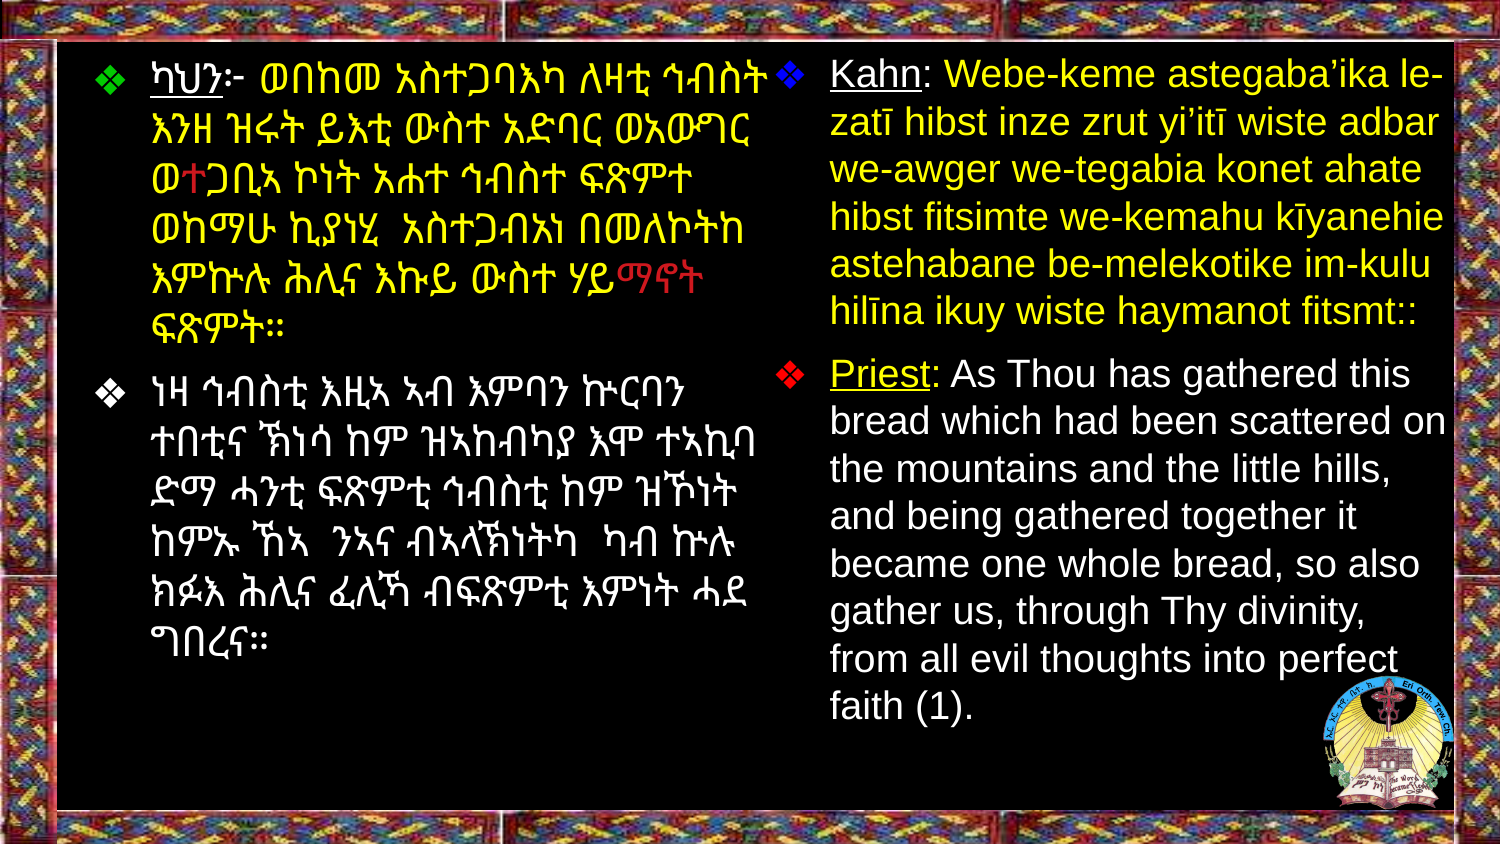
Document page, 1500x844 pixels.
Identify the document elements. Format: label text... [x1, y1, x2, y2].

picture [0, 0, 1500, 844]
text_box ካህን፦ ወበከመ አስተጋባእካ ለዛቲ ኅብስት እንዘ ዝሩት ይእቲ ውስተ አድባር ወአውግር ወተጋቢኣ ኮነት አሐተ ኅብስተ ፍጽምተ ወከማሁ ኪያነሂ አስተጋብአነ በመለኮትከ እምኵሉ ሕሊና እኩይ ውስተ ሃይማኖት ፍጽምት። ነዛ ኅብስቲ እዚኣ ኣብ እምባን ኵርባን ተበቲና ኽነሳ ከም ዝኣከብካያ እሞ ተኣኪባ ድማ ሓንቲ ፍጽምቲ ኅብስቲ ከም ዝኾነት ከምኡ ኸኣ ንኣና ብኣላኽነትካ ካብ ኵሉ ክፉእ ሕሊና ፈሊኻ ብፍጽምቲ እምነት ሓደ ግበረና። [60, 36, 792, 844]
picture [1321, 652, 1457, 832]
text_box Kahn: Webe-keme astegaba’ika le-zatī hibst inze zrut yi’itī wiste adbar we-awger we-tegabia konet ahate hibst fitsimte we-kemahu kīyanehie astehabane be-melekotike im-kulu hilīna ikuy wiste haymanot fitsmt:: Priest: As Thou has gathered this bread which had been scattered on the mountains and the little hills, and being gathered together it became one whole bread, so also gather us, through Thy divinity, from all evil thoughts into perfect faith (1). [792, 40, 1472, 844]
